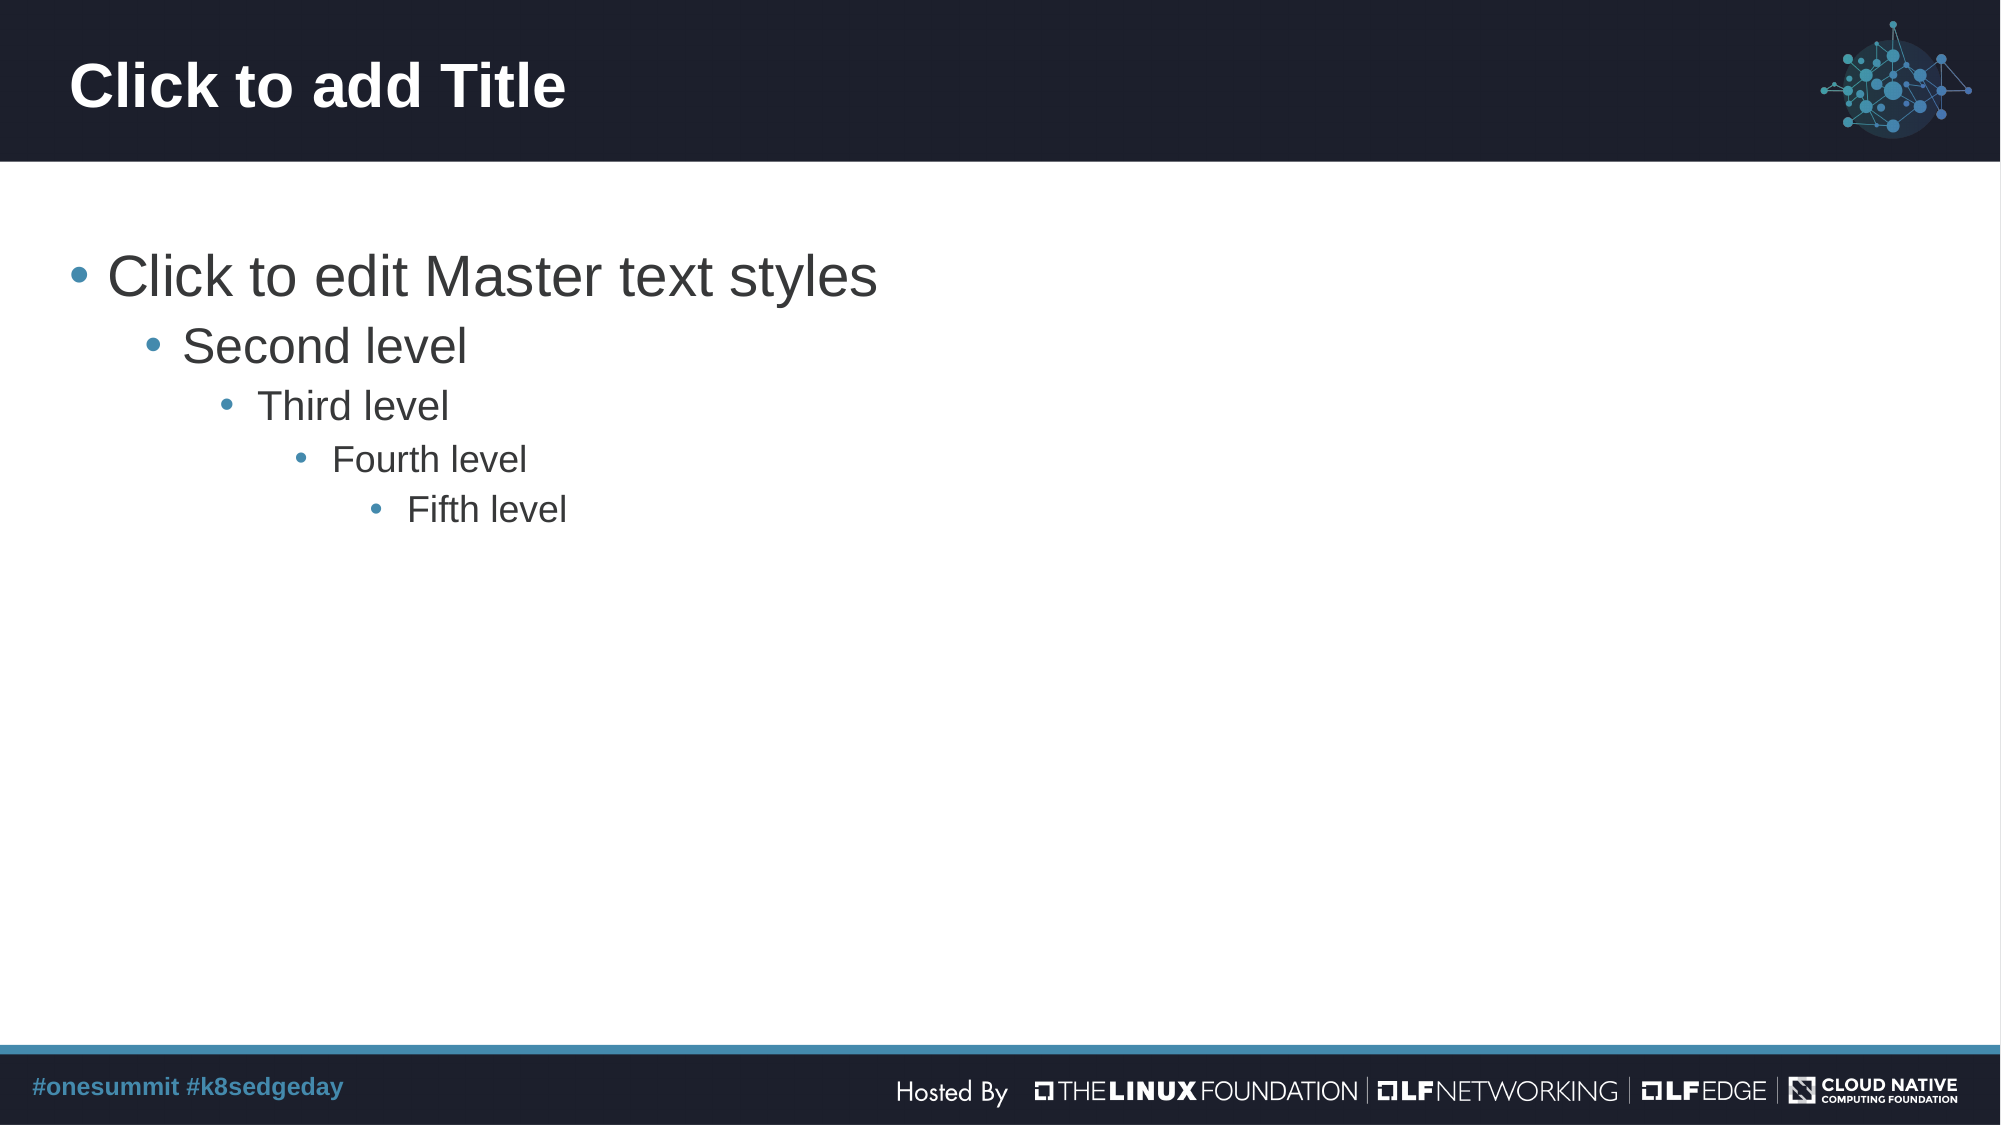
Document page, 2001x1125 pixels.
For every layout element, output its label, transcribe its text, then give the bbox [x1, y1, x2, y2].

picture [0, 0, 2001, 1125]
title Click to add Title [54, 46, 1833, 113]
list Click to edit Master text styles Second level Third level Fourth level Fifth level [54, 239, 1860, 1007]
